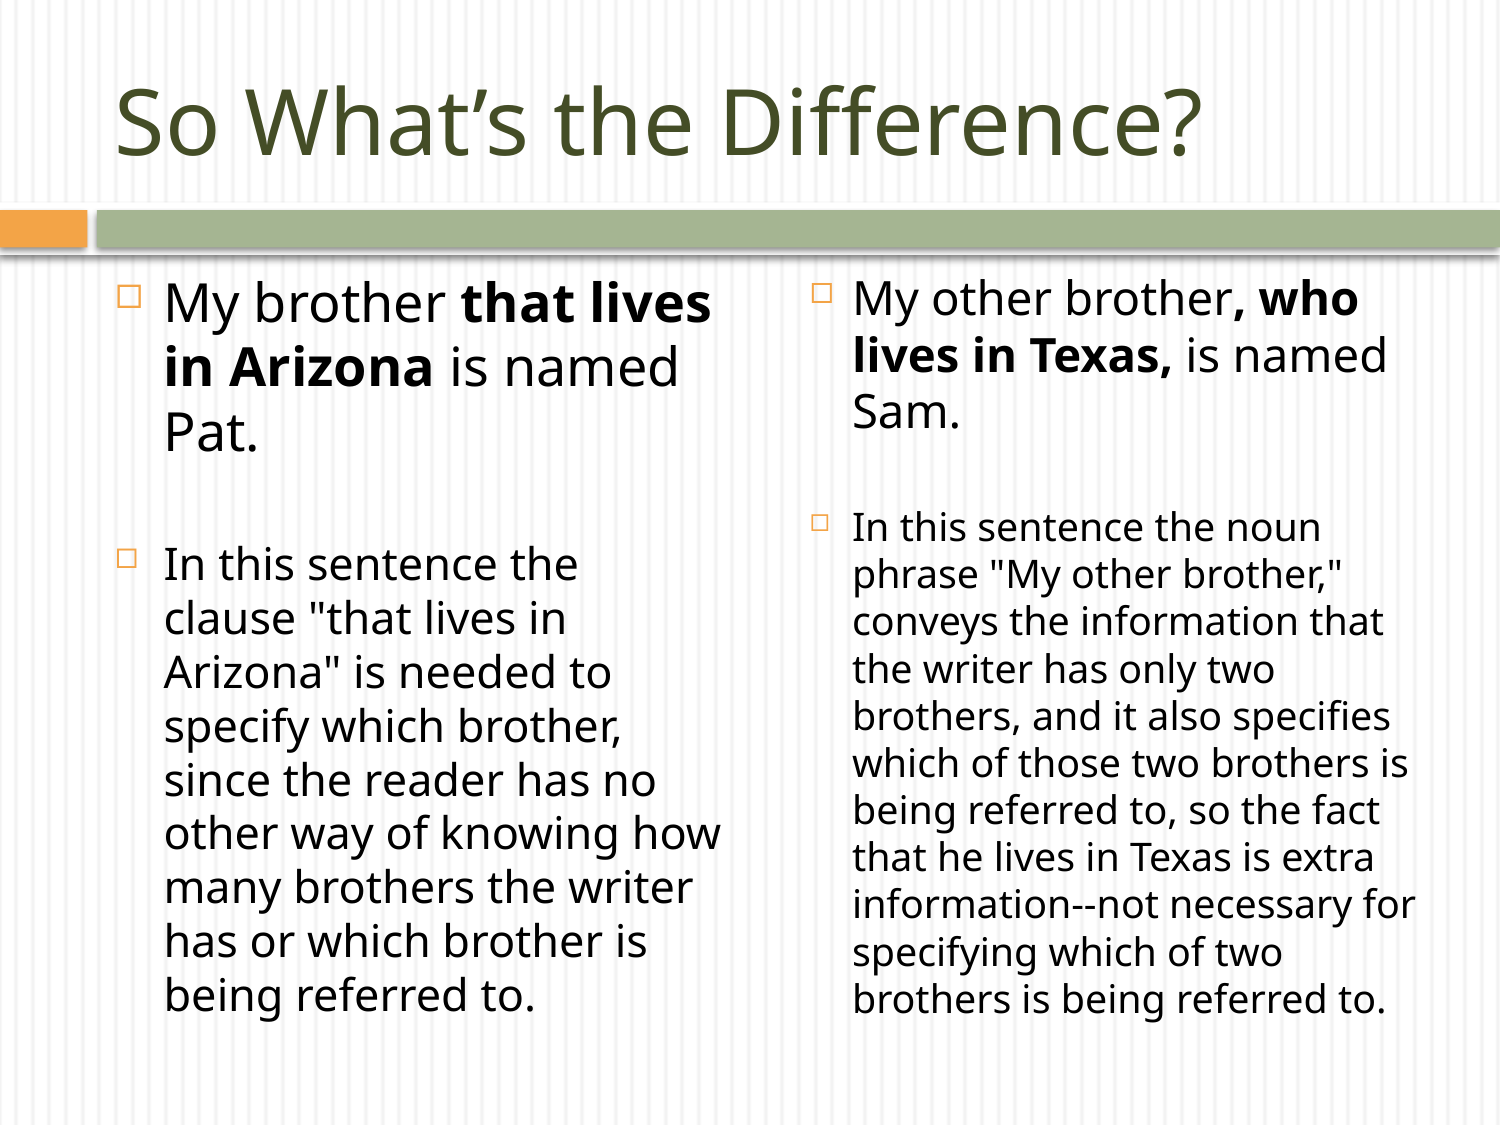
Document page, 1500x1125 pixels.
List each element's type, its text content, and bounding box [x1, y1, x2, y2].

list My brother that lives in Arizona is named Pat. In this sentence the clause "that lives in Arizona" is needed to specify which brother, since the reader has no other way of knowing how many brothers the writer has or which brother is being referred to. [99, 260, 738, 1075]
list My other brother, who lives in Texas, is named Sam. In this sentence the noun phrase "My other brother," conveys the information that the writer has only two brothers, and it also specifies which of those two brothers is being referred to, so the fact that he lives in Texas is extra information--not necessary for specifying which of two brothers is being referred to. [794, 260, 1433, 1088]
title So What’s the Difference? [99, 37, 1438, 200]
